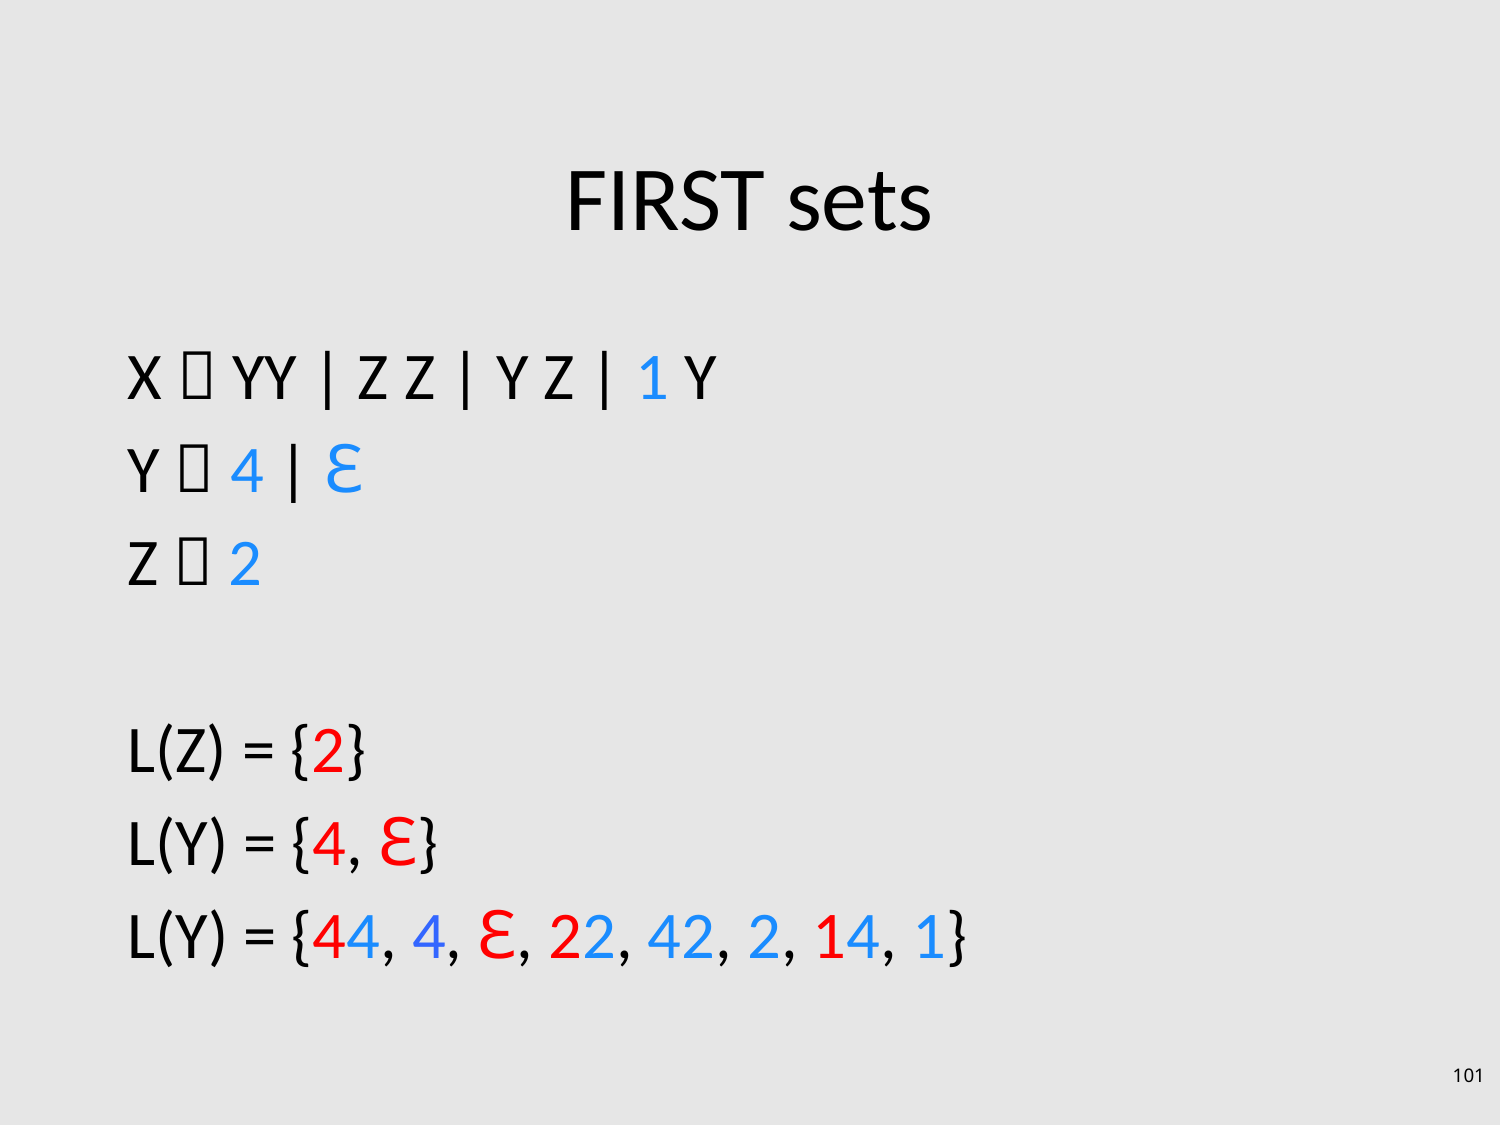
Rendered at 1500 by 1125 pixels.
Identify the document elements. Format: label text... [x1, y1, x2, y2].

list X  YY | Z Z | Y Z | 1 Y Y  4 | ℇ Z  2 L(Z) = {2} L(Y) = {4, ℇ} L(Y) = {44, 4, ℇ, 22, 42, 2, 14, 1} [112, 324, 1388, 1000]
title FIRST sets [112, 99, 1388, 288]
slide_number 101 [1187, 1055, 1500, 1102]
